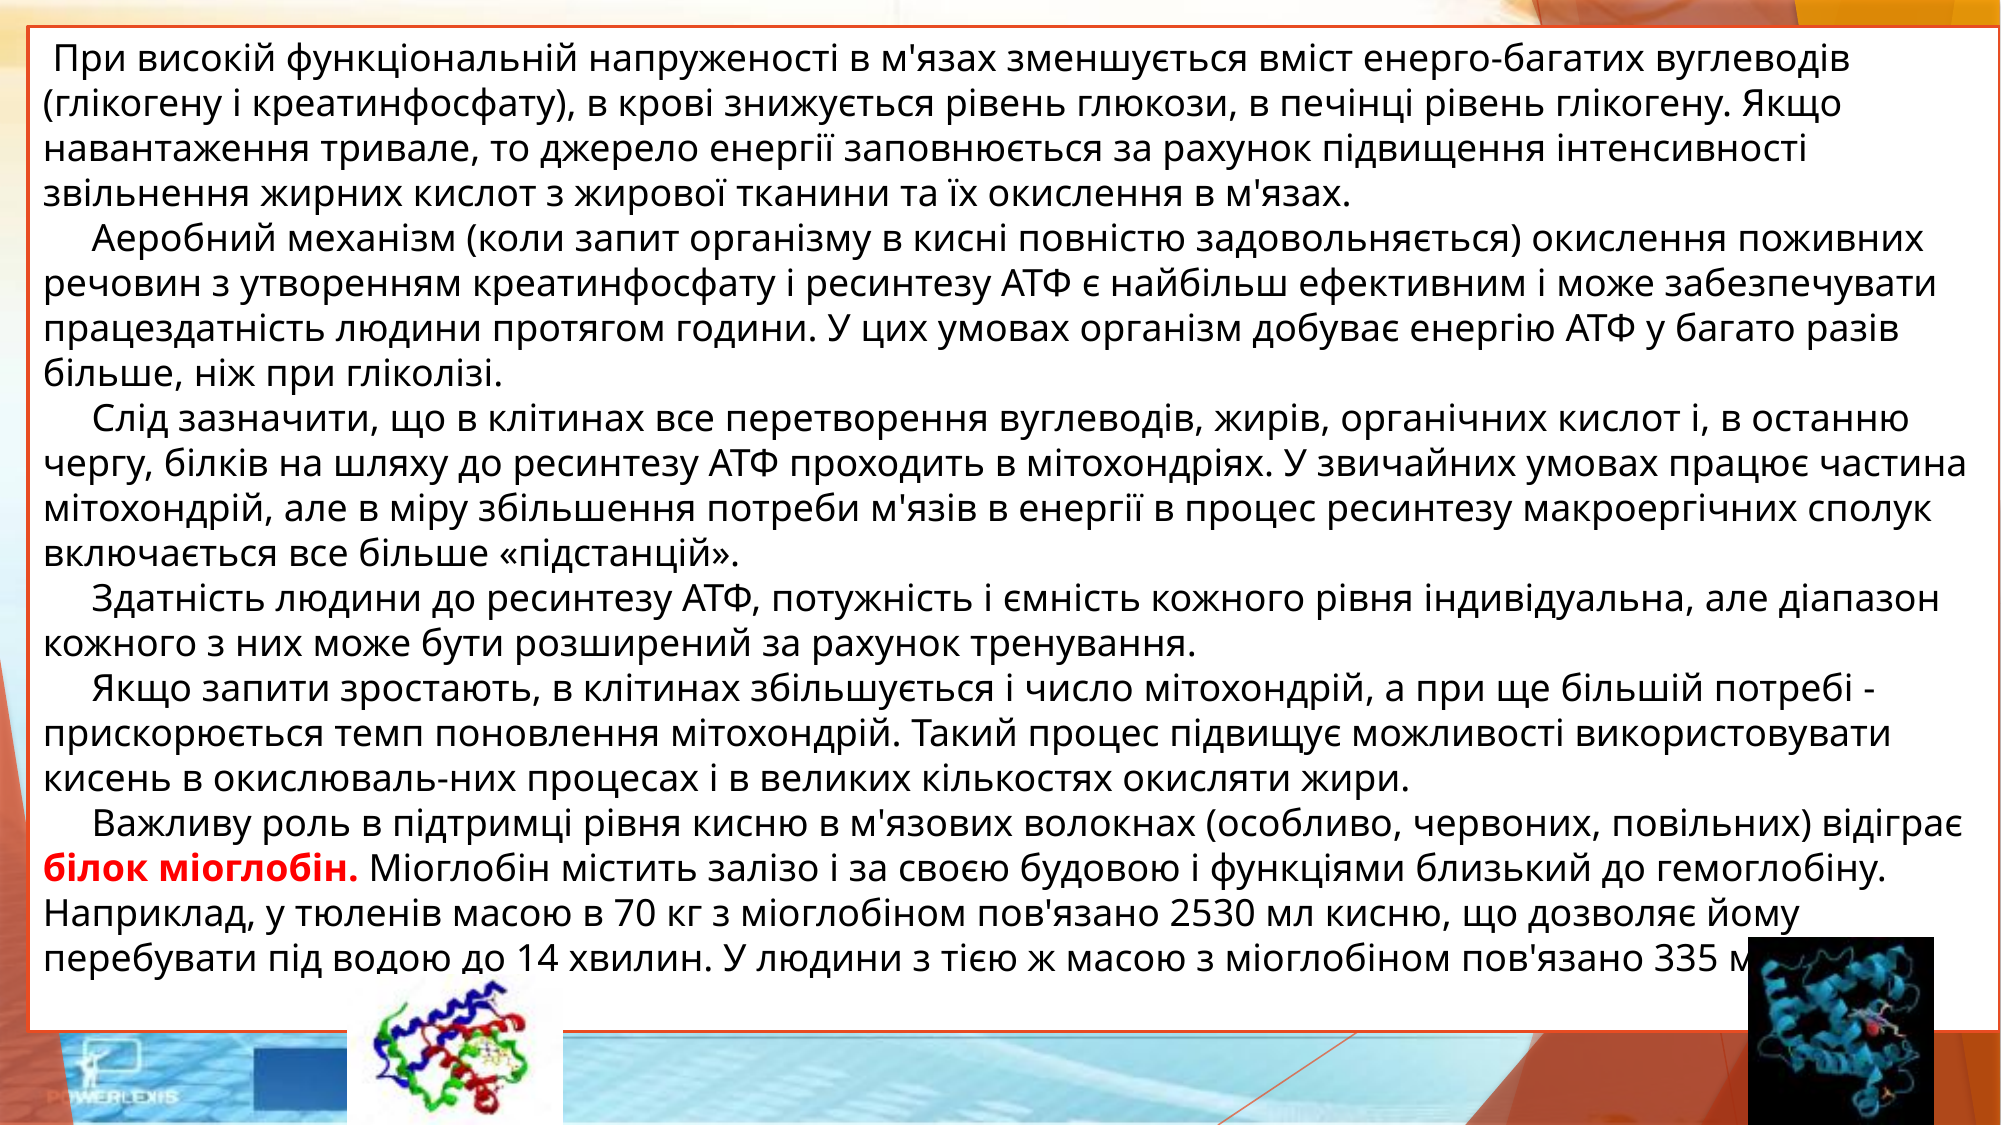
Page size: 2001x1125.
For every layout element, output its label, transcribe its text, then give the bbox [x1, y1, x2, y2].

picture [60, 974, 1353, 1125]
picture [0, 0, 1540, 817]
picture [1221, 1033, 1533, 1125]
picture [1747, 936, 1935, 1125]
text_box При високій функціональній напруженості в м'язах зменшується вміст енерго-багатих вуглеводів (глікогену і креатинфосфату), в крові знижується рівень глюкози, в печінці рівень глікогену. Якщо навантаження тривале, то джерело енергії заповнюється за рахунок підвищення інтенсивності звільнення жирних кислот з жирової тканини та їх окислення в м'язах. Аеробний механізм (коли запит організму в кисні повністю задовольняється) окислення поживних речовин з утворенням креатинфосфату і ресинтезу АТФ є найбільш ефективним і може забезпечувати працездатність людини протягом години. У цих умовах організм добуває енергію АТФ у багато разів більше, ніж при гліколізі. Слід зазначити, що в клітинах все перетворення вуглеводів, жирів, органічних кислот і, в останню чергу, білків на шляху до ресинтезу АТФ проходить в мітохондріях. У звичайних умовах працює частина мітохондрій, але в міру збільшення потреби м'язів в енергії в процес ресинтезу макроергічних сполук включається все більше «підстанцій». Здатність людини до ресинтезу АТФ, потужність і ємність кожного рівня індивідуальна, але діапазон кожного з них може бути розширений за рахунок тренування. Якщо запити зростають, в клітинах збільшується і число мітохондрій, а при ще більшій потребі - прискорюється темп поновлення мітохондрій. Такий процес підвищує можливості використовувати кисень в окислюваль-них процесах і в великих кількостях окисляти жири. Важливу роль в підтримці рівня кисню в м'язових волокнах (особливо, червоних, повільних) відіграє білок міоглобін. Міоглобін містить залізо і за своєю будовою і функціями близький до гемоглобіну. Наприклад, у тюленів масою в 70 кг з міоглобіном пов'язано 2530 мл кисню, що дозволяє йому перебувати під водою до 14 хвилин. У людини з тією ж масою з міоглобіном пов'язано 335 мл кисню. [26, 25, 2000, 1033]
